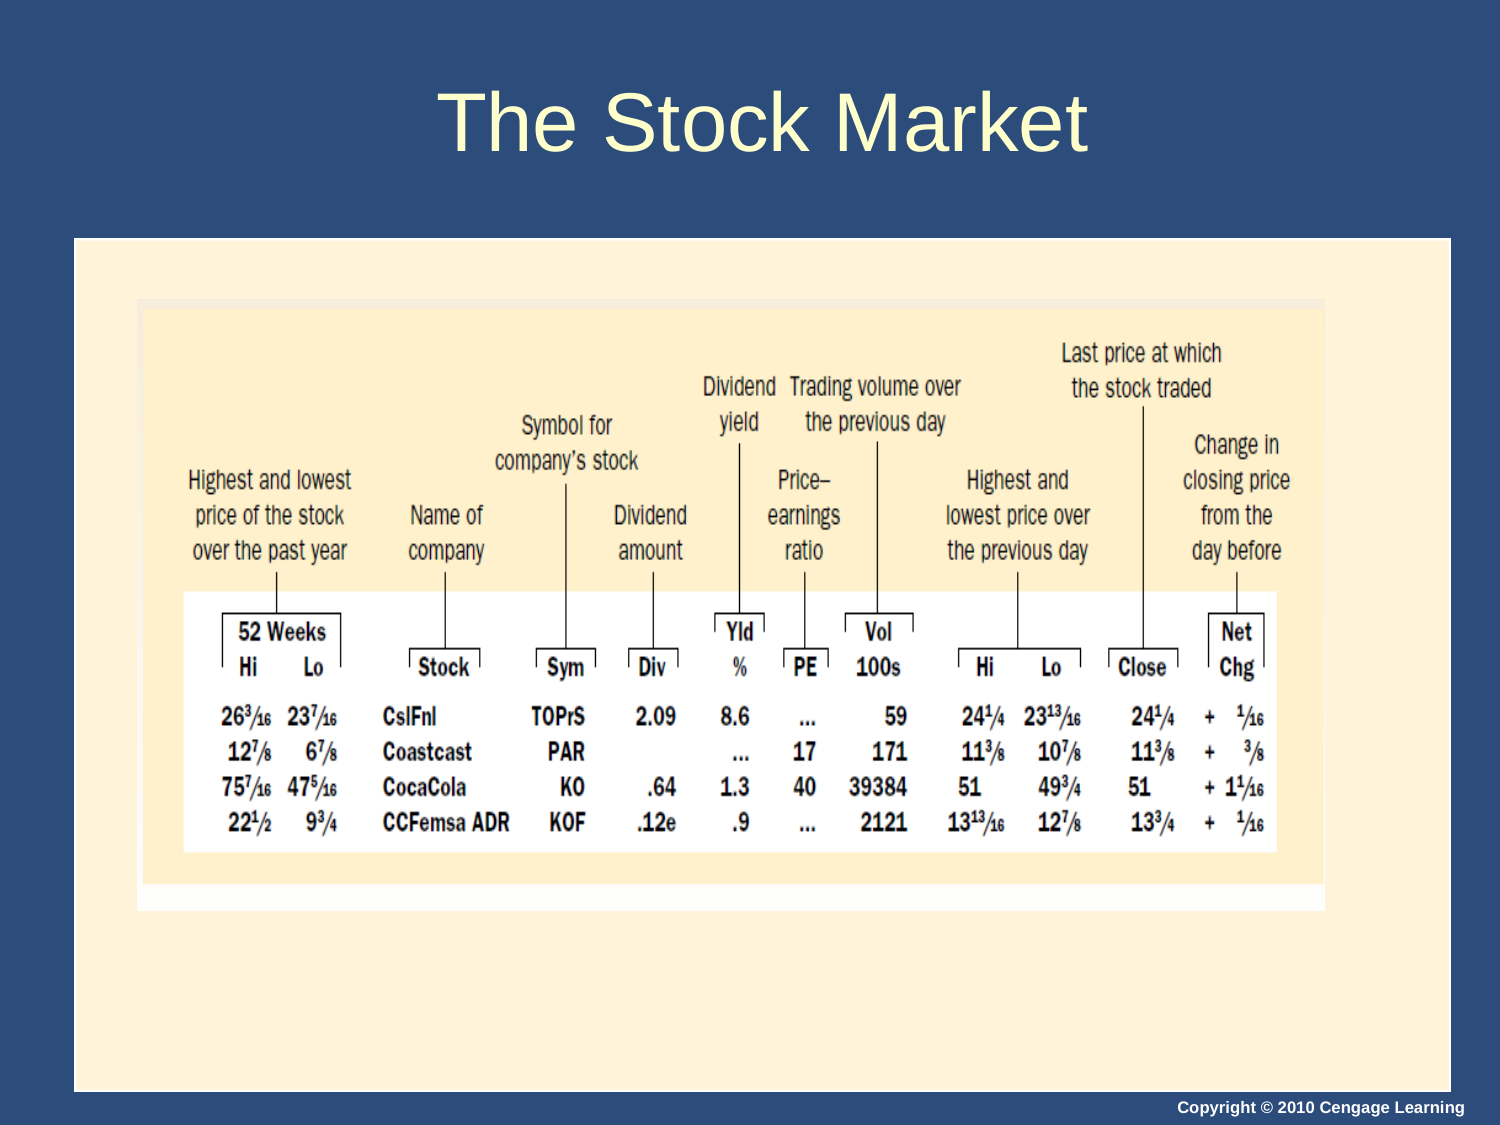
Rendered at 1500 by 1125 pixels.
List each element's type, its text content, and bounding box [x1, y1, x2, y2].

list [137, 299, 1326, 911]
picture [74, 238, 1451, 1092]
title The Stock Market [74, 24, 1451, 226]
